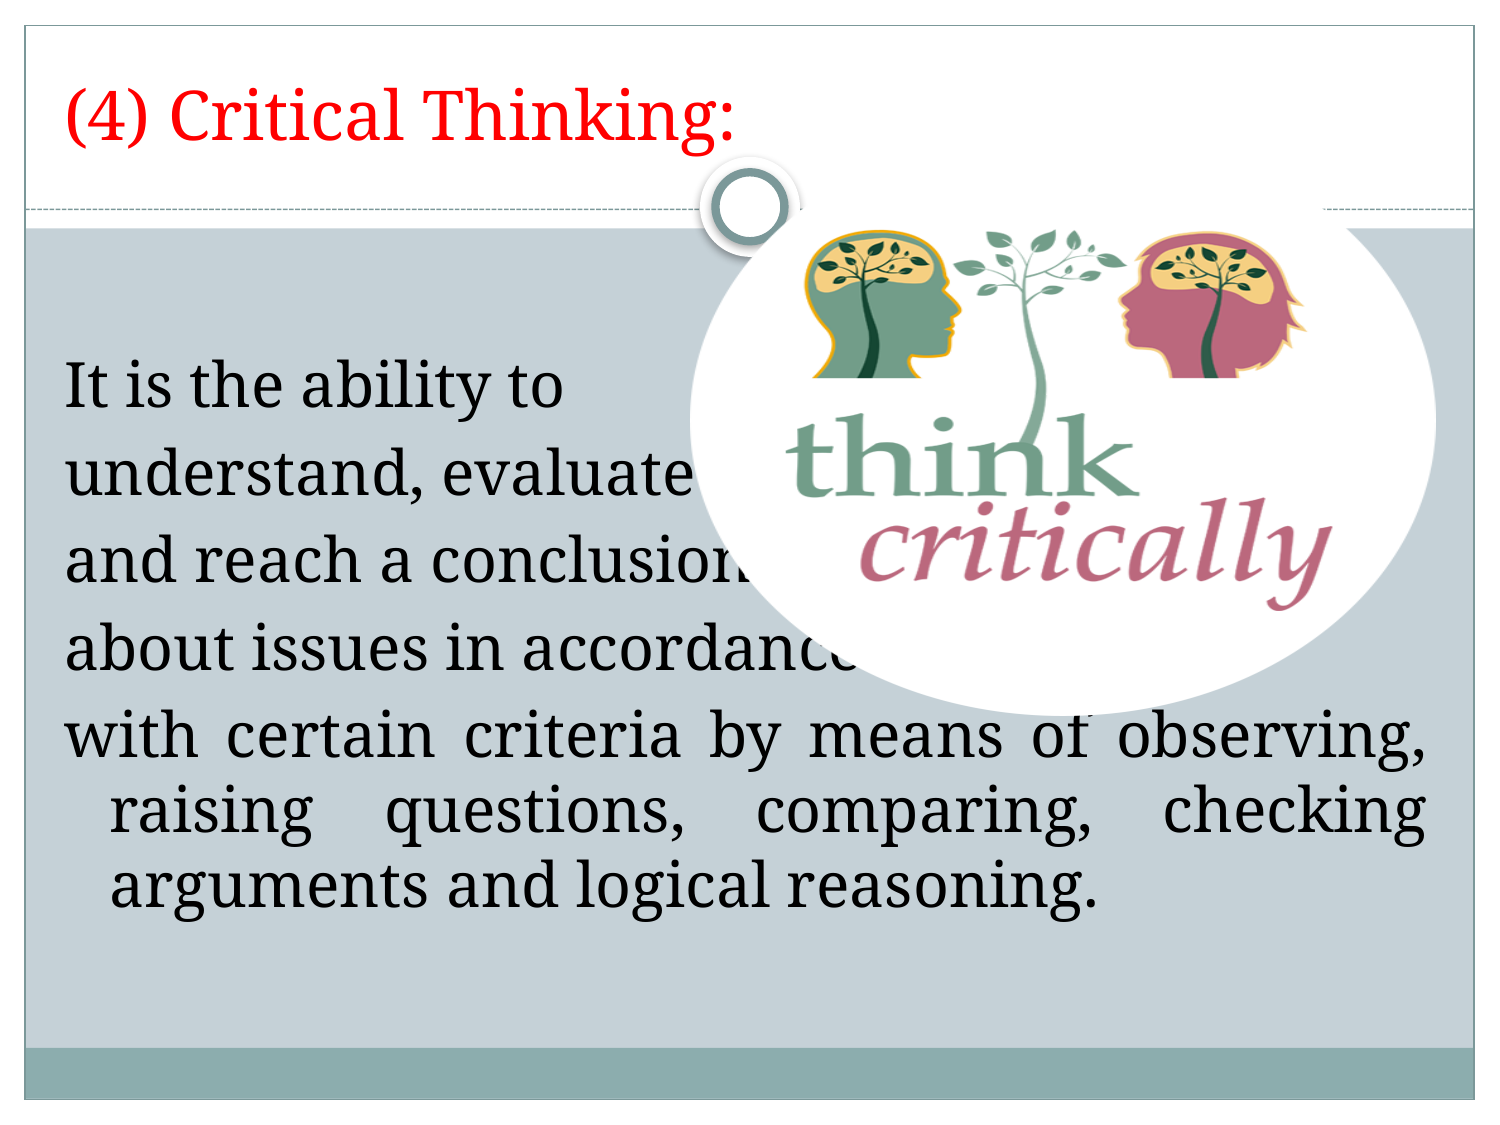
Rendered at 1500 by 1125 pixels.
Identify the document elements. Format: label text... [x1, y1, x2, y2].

list It is the ability to understand, evaluate and reach a conclusion about issues in accordance with certain criteria by means of observing, raising questions, comparing, checking arguments and logical reasoning. [49, 250, 1445, 1001]
picture [690, 125, 1436, 717]
title (4) Critical Thinking: [49, 37, 1450, 162]
